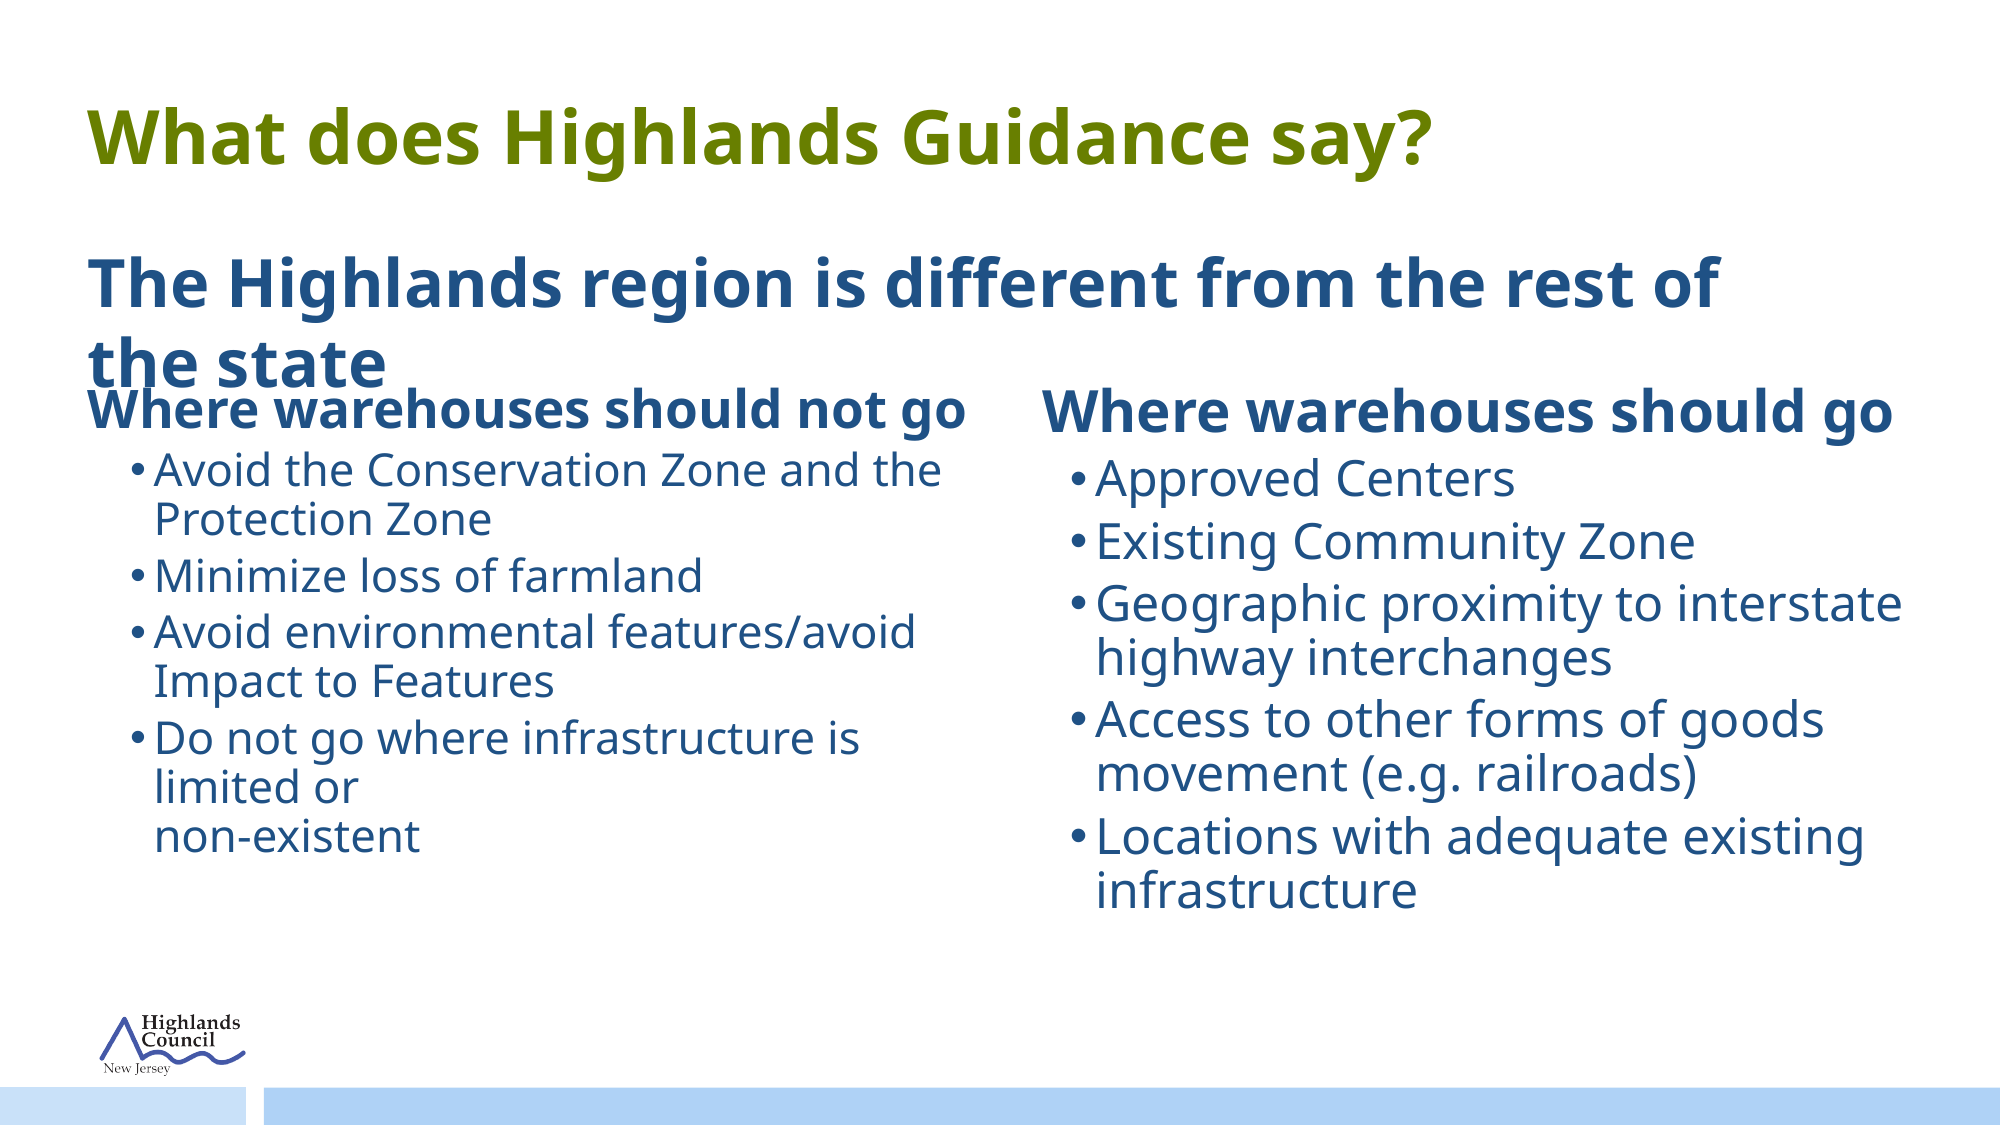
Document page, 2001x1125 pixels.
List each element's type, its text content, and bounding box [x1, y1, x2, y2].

title What does Highlands Guidance say? [72, 45, 1920, 188]
list Where warehouses should not go Avoid the Conservation Zone and the Protection Zone Minimize loss of farmland Avoid environmental features/avoid Impact to Features Do not go where infrastructure is limited or non-existent [72, 408, 984, 965]
picture [99, 1014, 246, 1076]
text_box The Highlands region is different from the rest of the state [72, 233, 1786, 408]
list Where warehouses should go Approved Centers Existing Community Zone Geographic proximity to interstate highway interchanges Access to other forms of goods movement (e.g. railroads) Locations with adequate existing infrastructure [1008, 375, 1920, 965]
